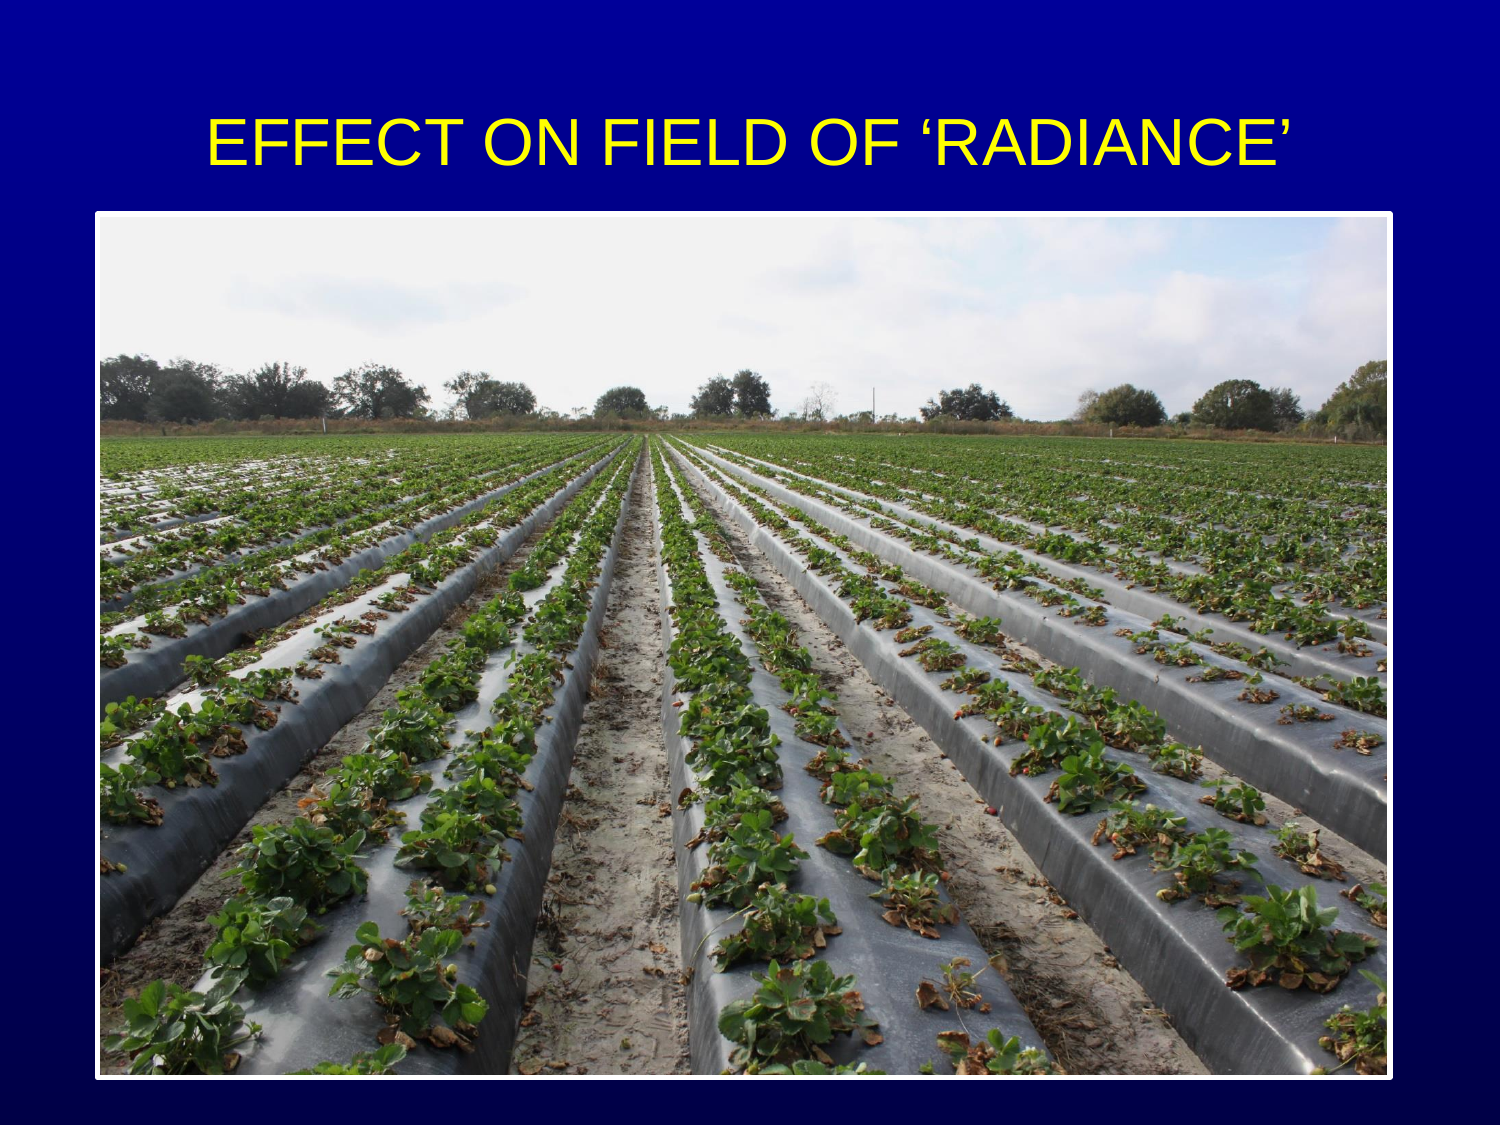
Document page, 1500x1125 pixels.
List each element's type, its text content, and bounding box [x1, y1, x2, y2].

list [99, 216, 1388, 1076]
title EFFECT ON FIELD OF ‘RADIANCE’ [75, 45, 1425, 233]
